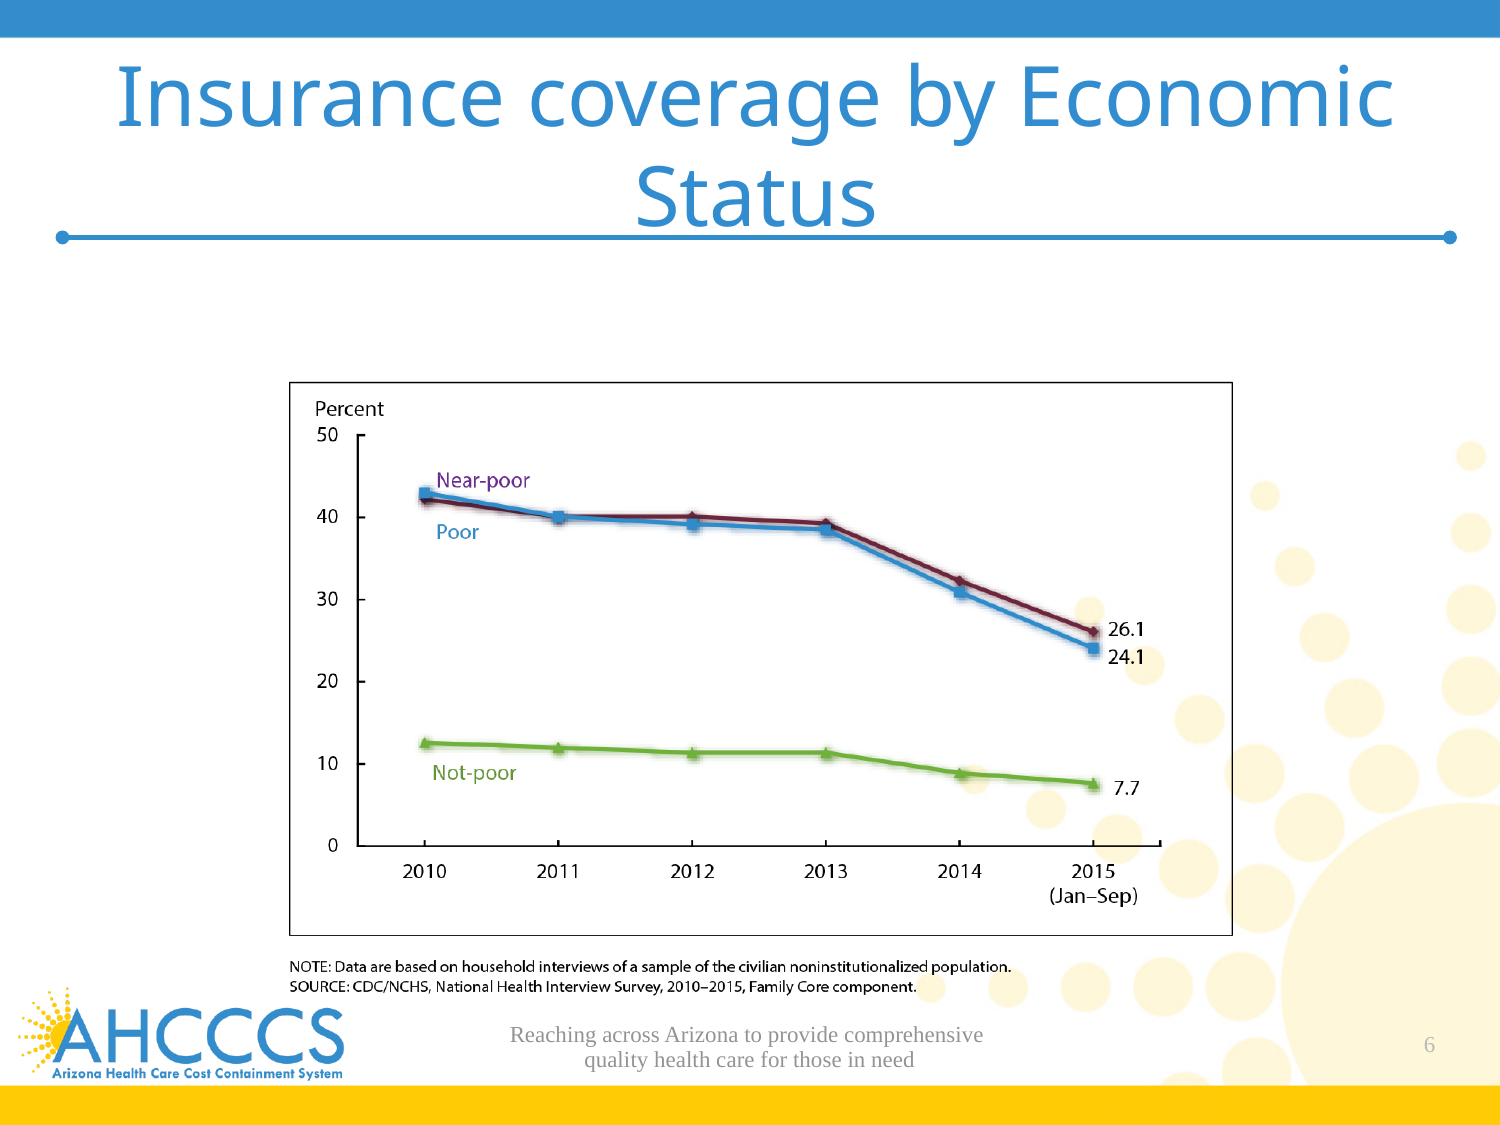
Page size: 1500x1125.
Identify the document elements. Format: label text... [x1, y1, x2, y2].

title Insurance coverage by Economic Status [75, 50, 1438, 250]
list [75, 262, 1450, 980]
picture [0, 1079, 1500, 1125]
footer Reaching across Arizona to provide comprehensive quality health care for those in need [0, 1016, 1500, 1079]
slide_number 6 [1100, 1016, 1450, 1064]
picture [0, 0, 1500, 1017]
